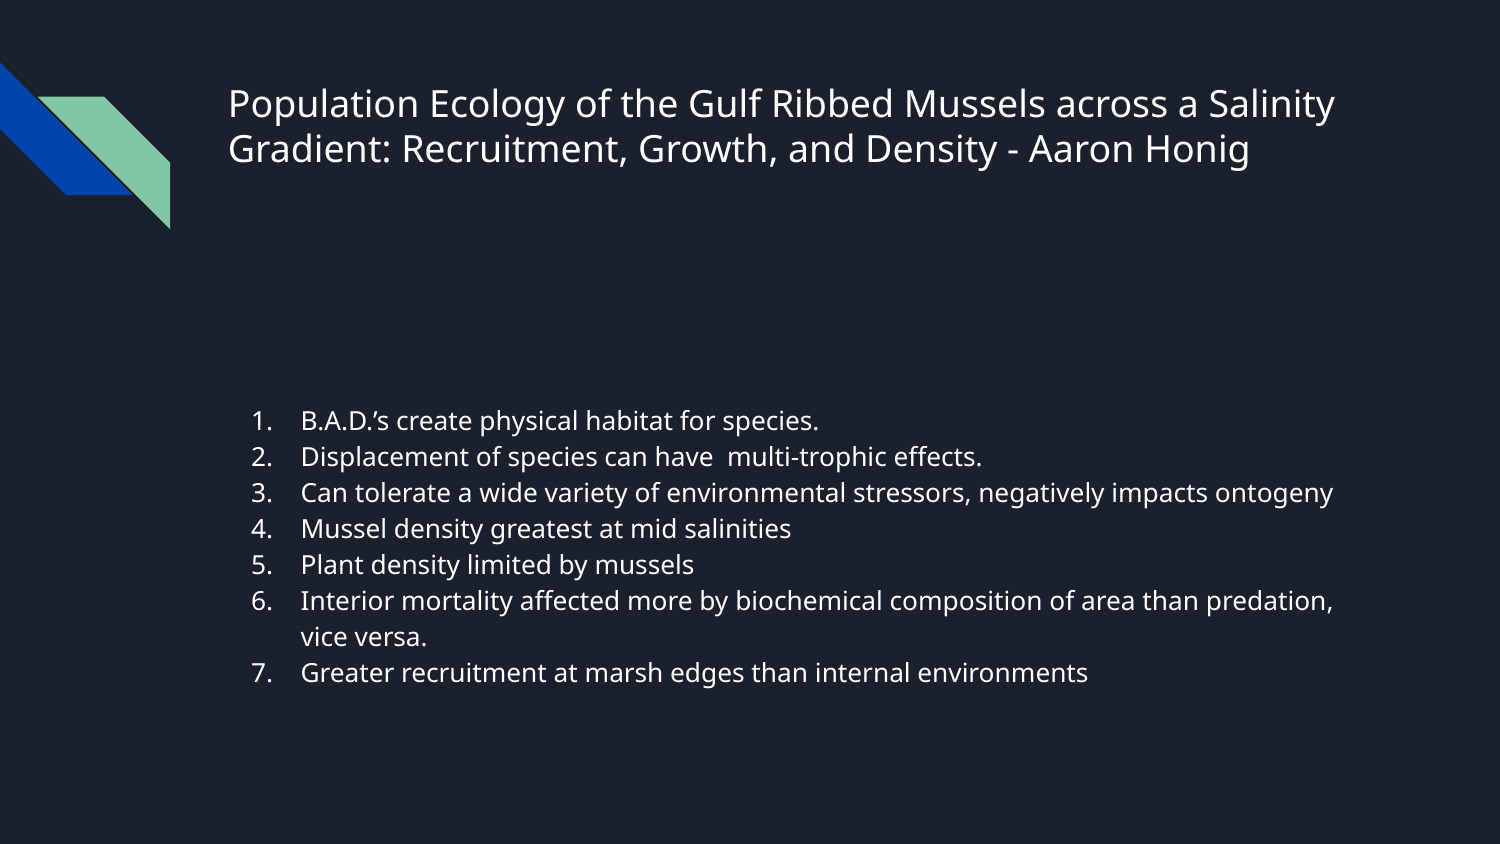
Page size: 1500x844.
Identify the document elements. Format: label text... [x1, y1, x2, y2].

title Population Ecology of the Gulf Ribbed Mussels across a Salinity Gradient: Recruitment, Growth, and Density - Aaron Honig [212, 64, 1368, 215]
list B.A.D.’s create physical habitat for species. Displacement of species can have multi-trophic effects. Can tolerate a wide variety of environmental stressors, negatively impacts ontogeny Mussel density greatest at mid salinities Plant density limited by mussels Interior mortality affected more by biochemical composition of area than predation, vice versa. Greater recruitment at marsh edges than internal environments [212, 384, 1368, 735]
